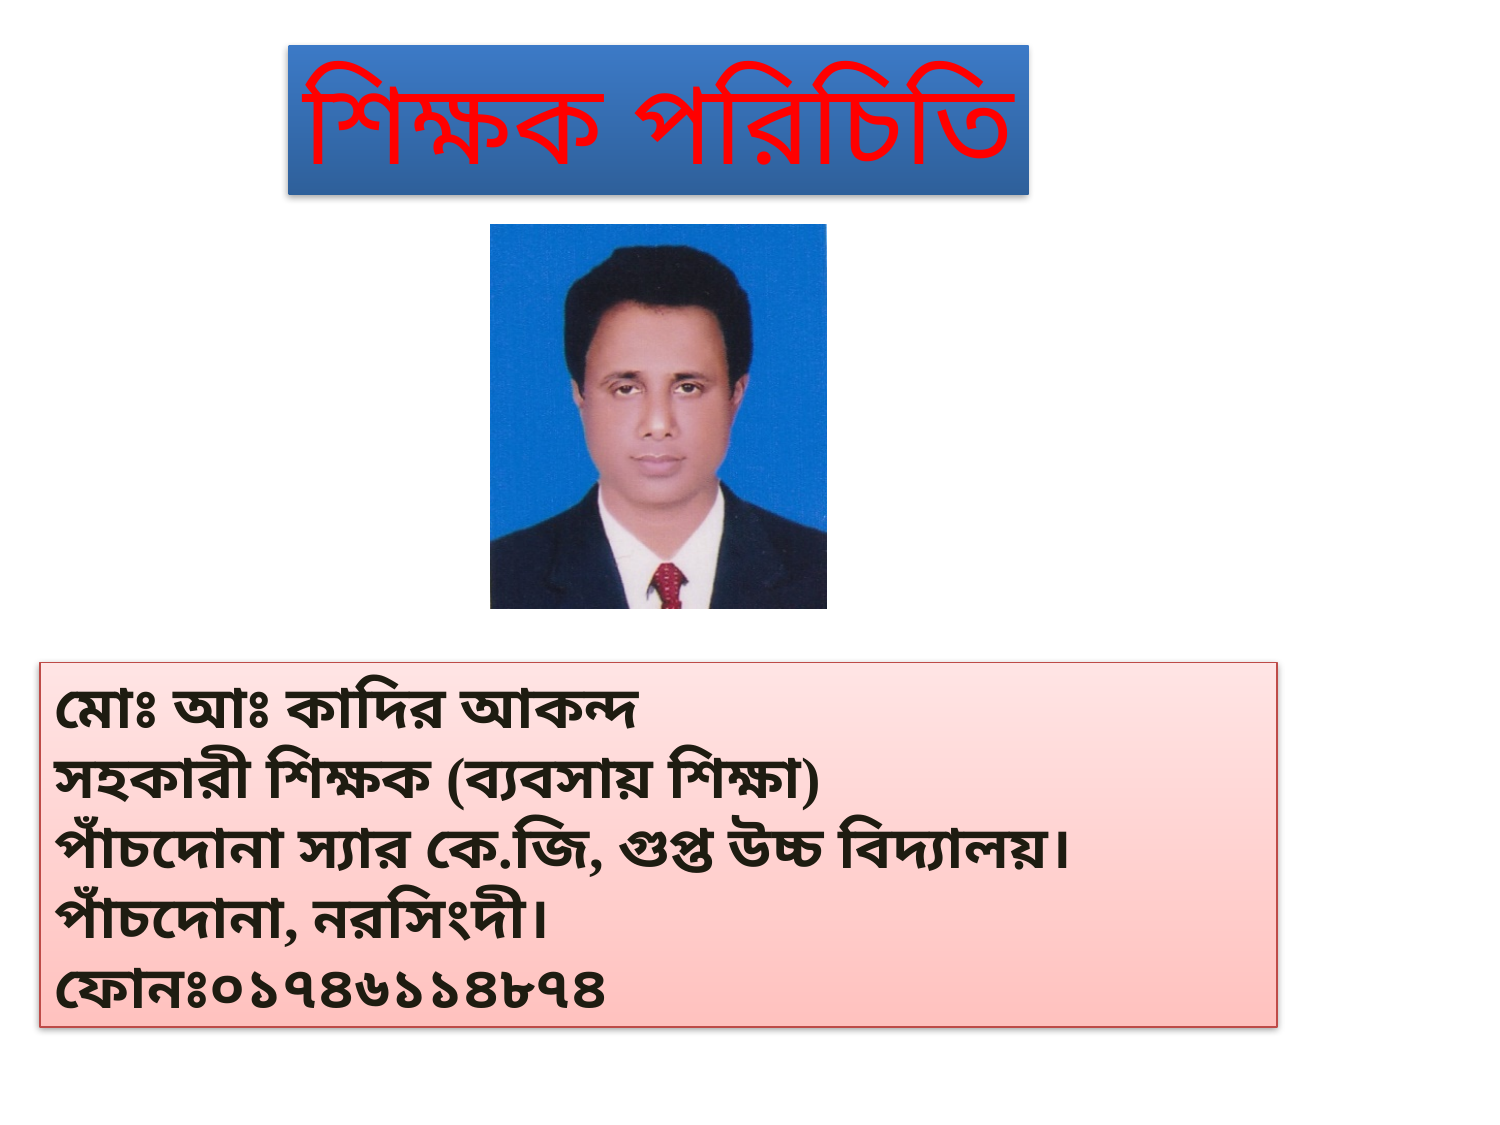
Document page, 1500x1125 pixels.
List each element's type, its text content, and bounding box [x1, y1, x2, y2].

text_box মোঃ আঃ কাদির আকন্দ সহকারী শিক্ষক (ব্যবসায় শিক্ষা) পাঁচদোনা স্যার কে.জি, গুপ্ত উচ্চ বিদ্যালয়। পাঁচদোনা, নরসিংদী। ফোনঃ০১৭৪৬১১৪৮৭৪ [39, 662, 1278, 1028]
picture [490, 224, 827, 610]
text_box শিক্ষক পরিচিতি [288, 45, 1029, 195]
